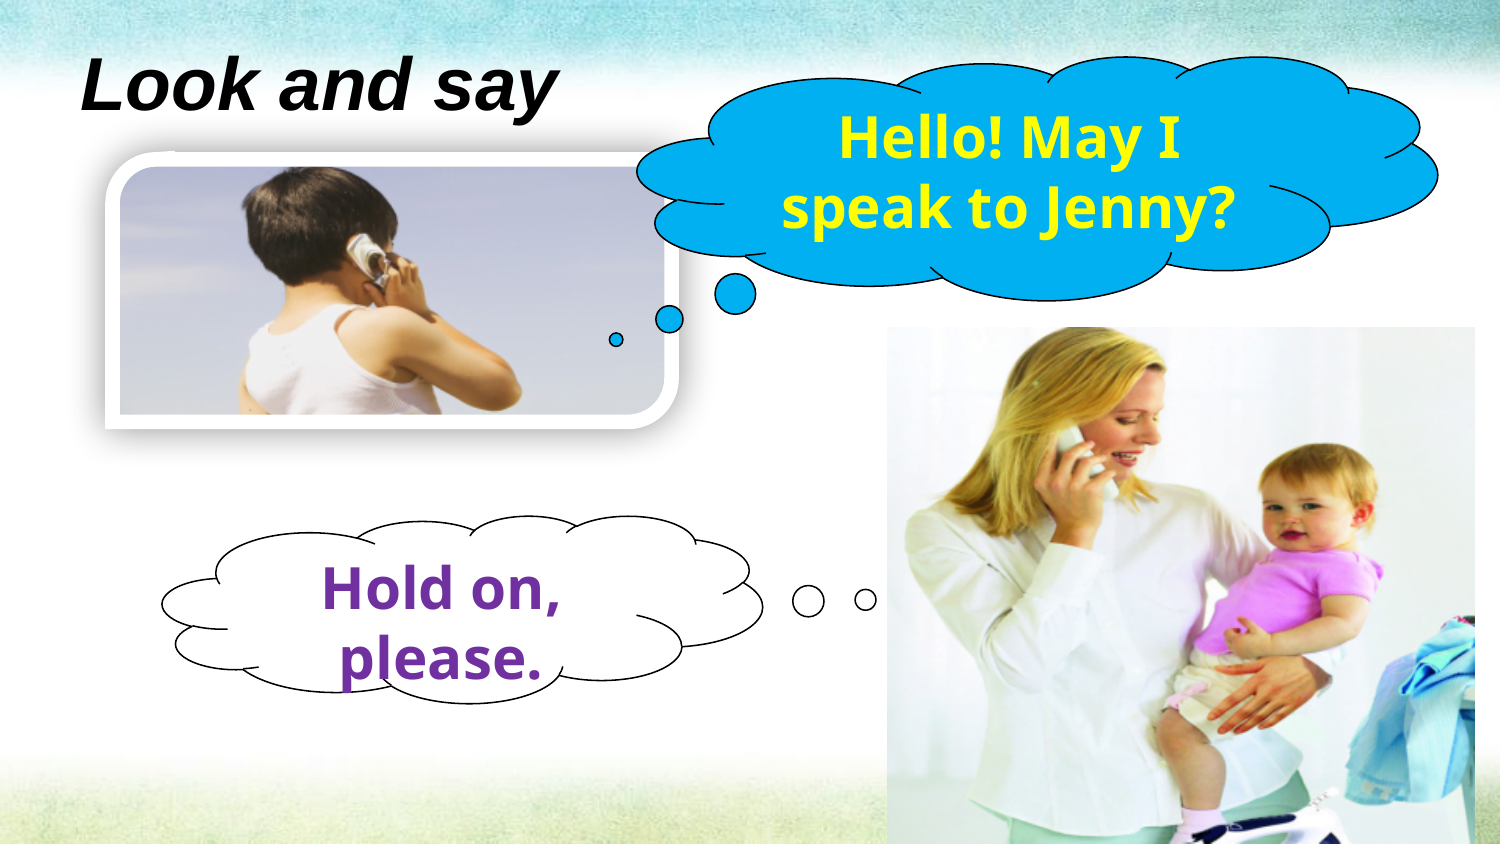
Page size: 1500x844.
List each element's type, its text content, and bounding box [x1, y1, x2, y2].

text_box Hold on, please. [855, 589, 876, 611]
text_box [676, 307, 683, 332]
text_box Hello! May I speak to Jenny? [715, 273, 756, 315]
text_box Hello! May I speak to Jenny? [644, 56, 1438, 301]
text_box Look and say [65, 28, 574, 133]
text_box Hold on, please. [792, 585, 824, 617]
text_box Hold on, please. [161, 516, 763, 704]
picture [0, 0, 1500, 844]
